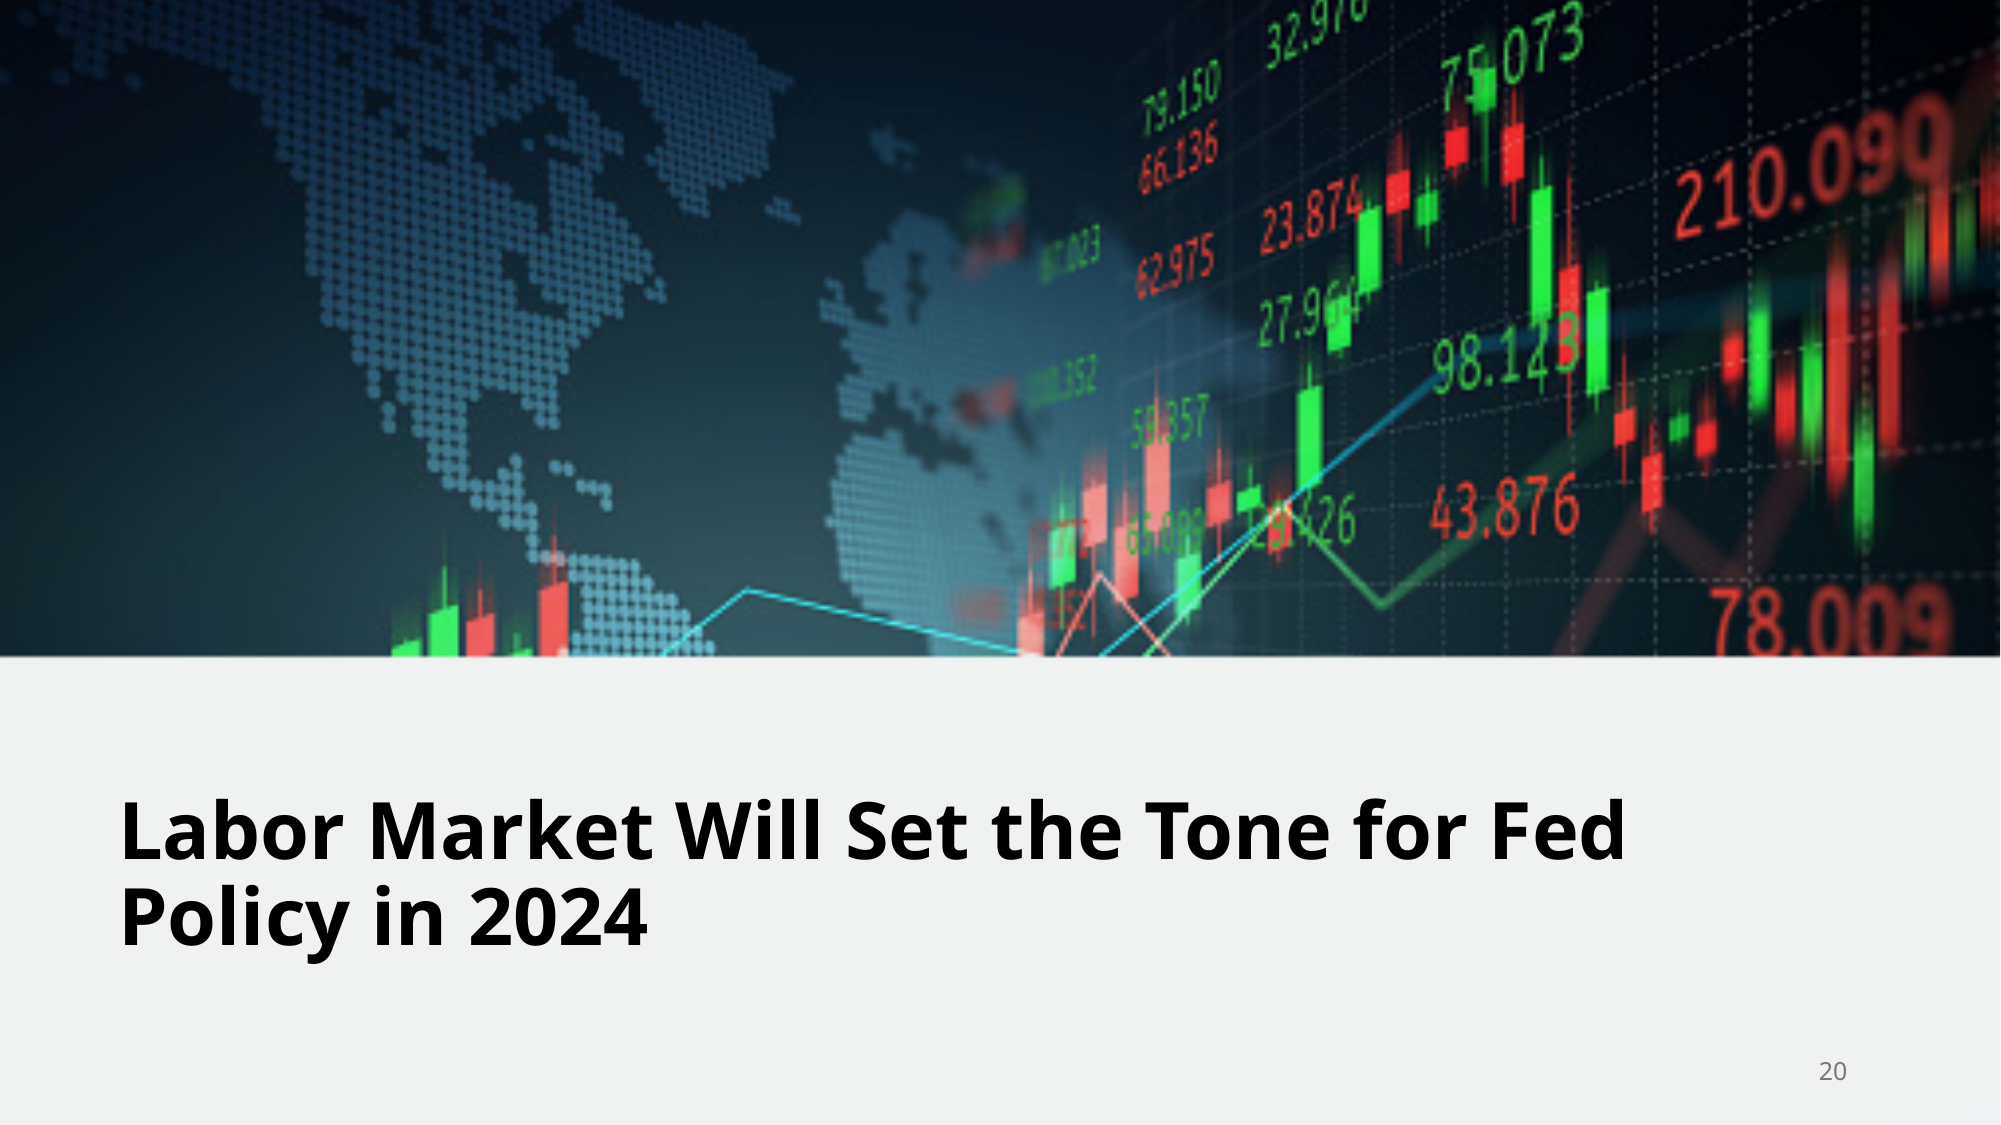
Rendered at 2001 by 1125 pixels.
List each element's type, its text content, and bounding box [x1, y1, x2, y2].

list Labor Market Will Set the Tone for Fed Policy in 2024 [103, 783, 1852, 890]
slide_number 20 [1412, 1042, 1863, 1103]
picture [0, 0, 2001, 1125]
